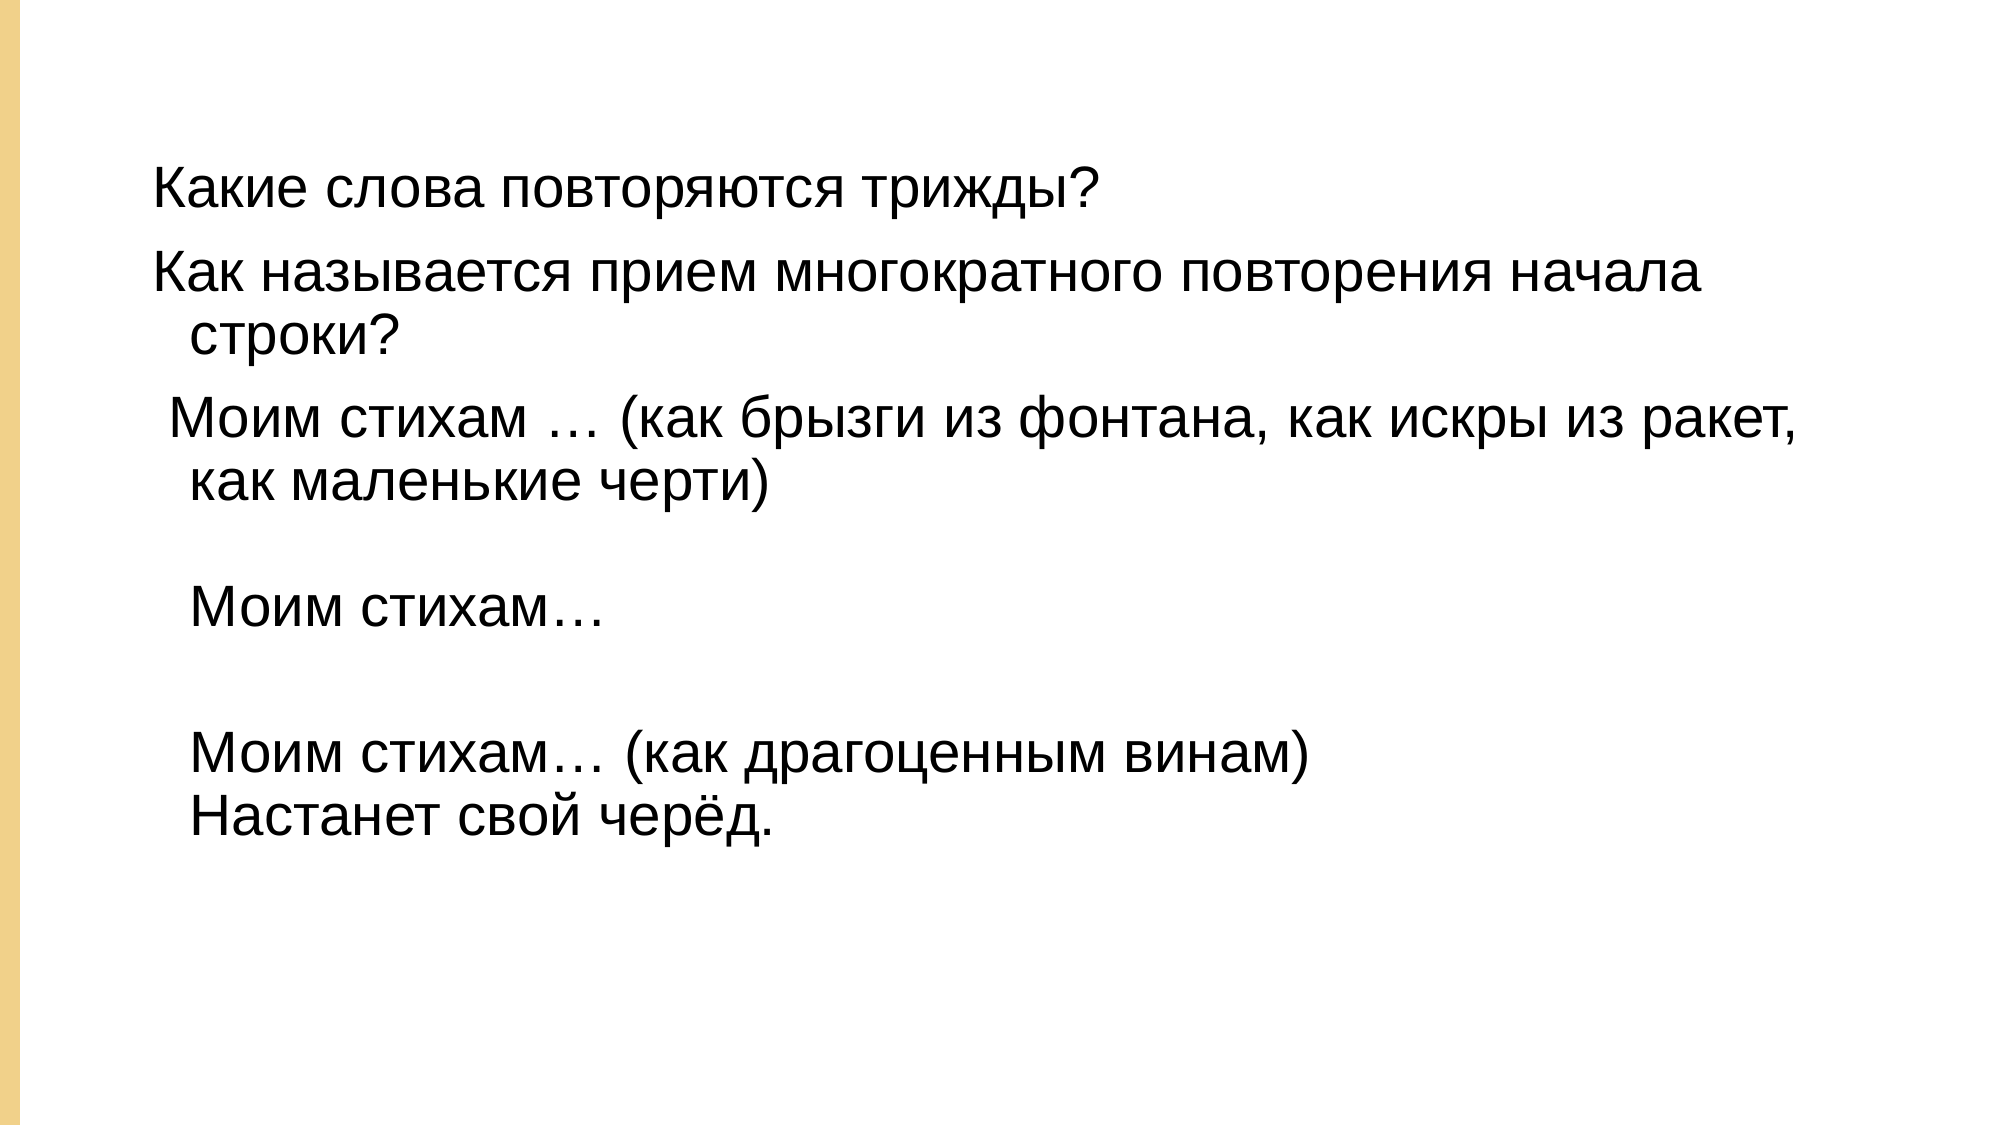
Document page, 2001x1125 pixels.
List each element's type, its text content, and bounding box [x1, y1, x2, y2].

list Какие слова повторяются трижды? Как называется прием многократного повторения начала строки? Моим стихам … (как брызги из фонтана, как искры из ракет, как маленькие черти) Моим стихам… Моим стихам… (как драгоценным винам) Настанет свой черёд. [137, 149, 1886, 1014]
